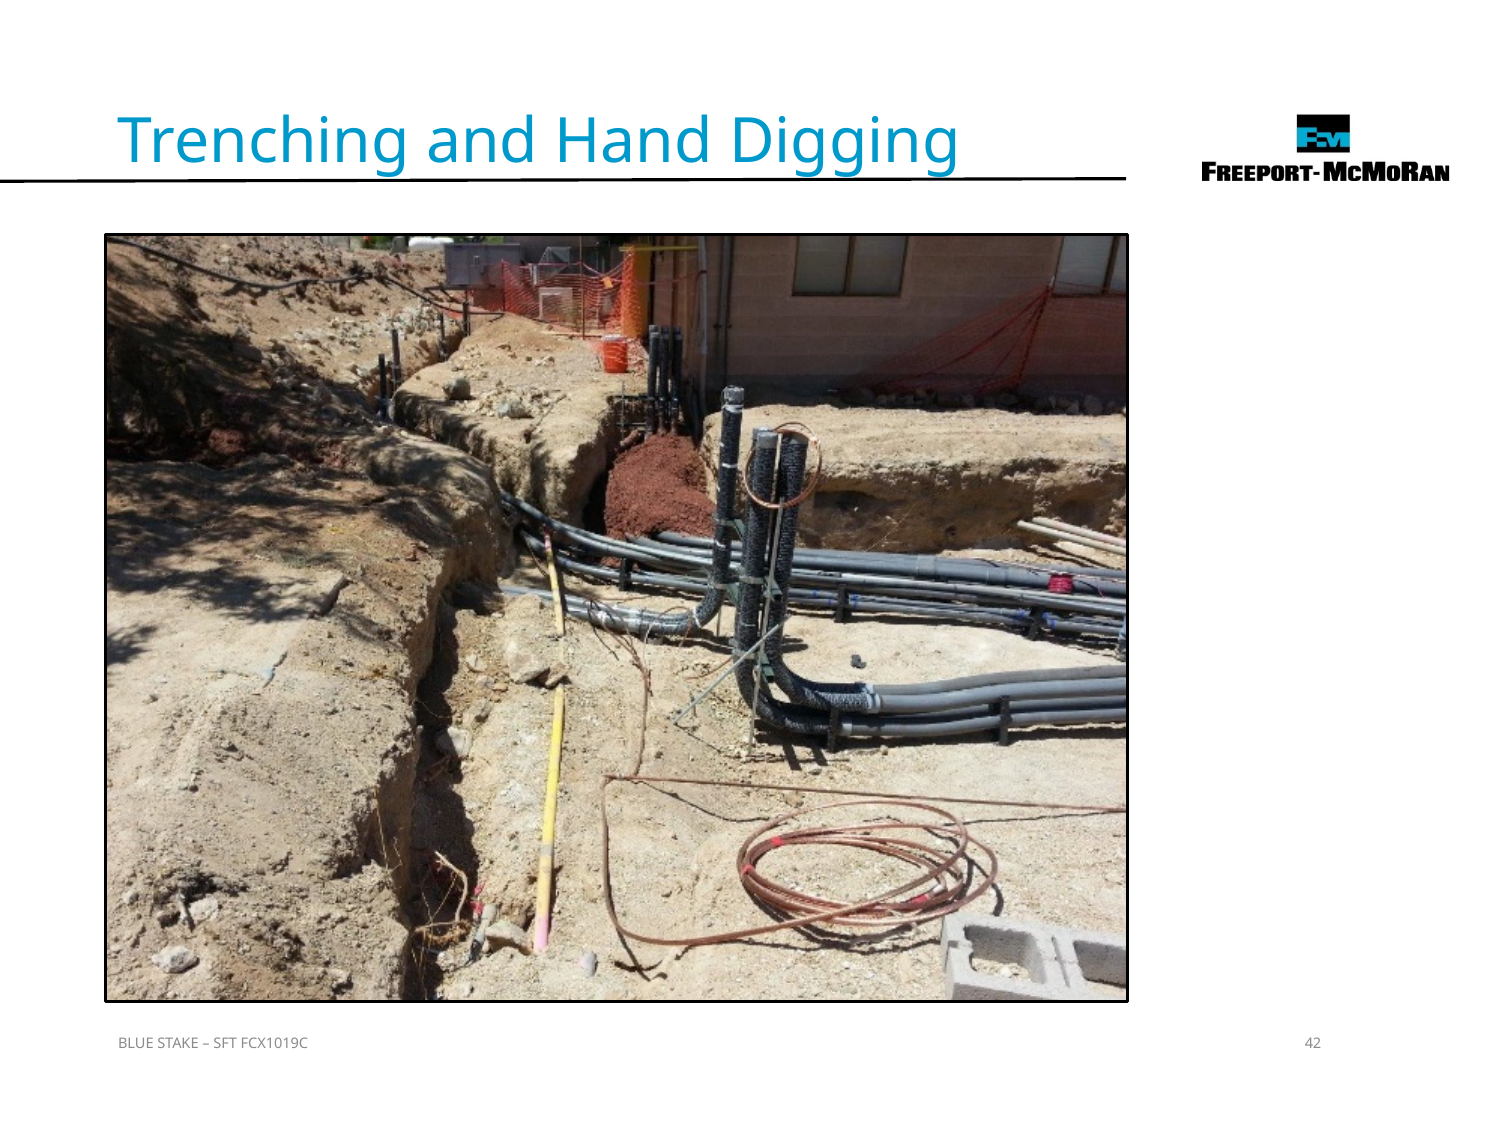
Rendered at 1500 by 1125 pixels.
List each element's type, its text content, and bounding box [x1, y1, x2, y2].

footer BLUE STAKE – SFT FCX1019C [103, 1014, 1004, 1074]
picture [106, 235, 1127, 1001]
picture [1202, 113, 1450, 181]
slide_number 42 [1126, 1014, 1500, 1075]
list Trenching and Hand Digging [103, 100, 1127, 207]
